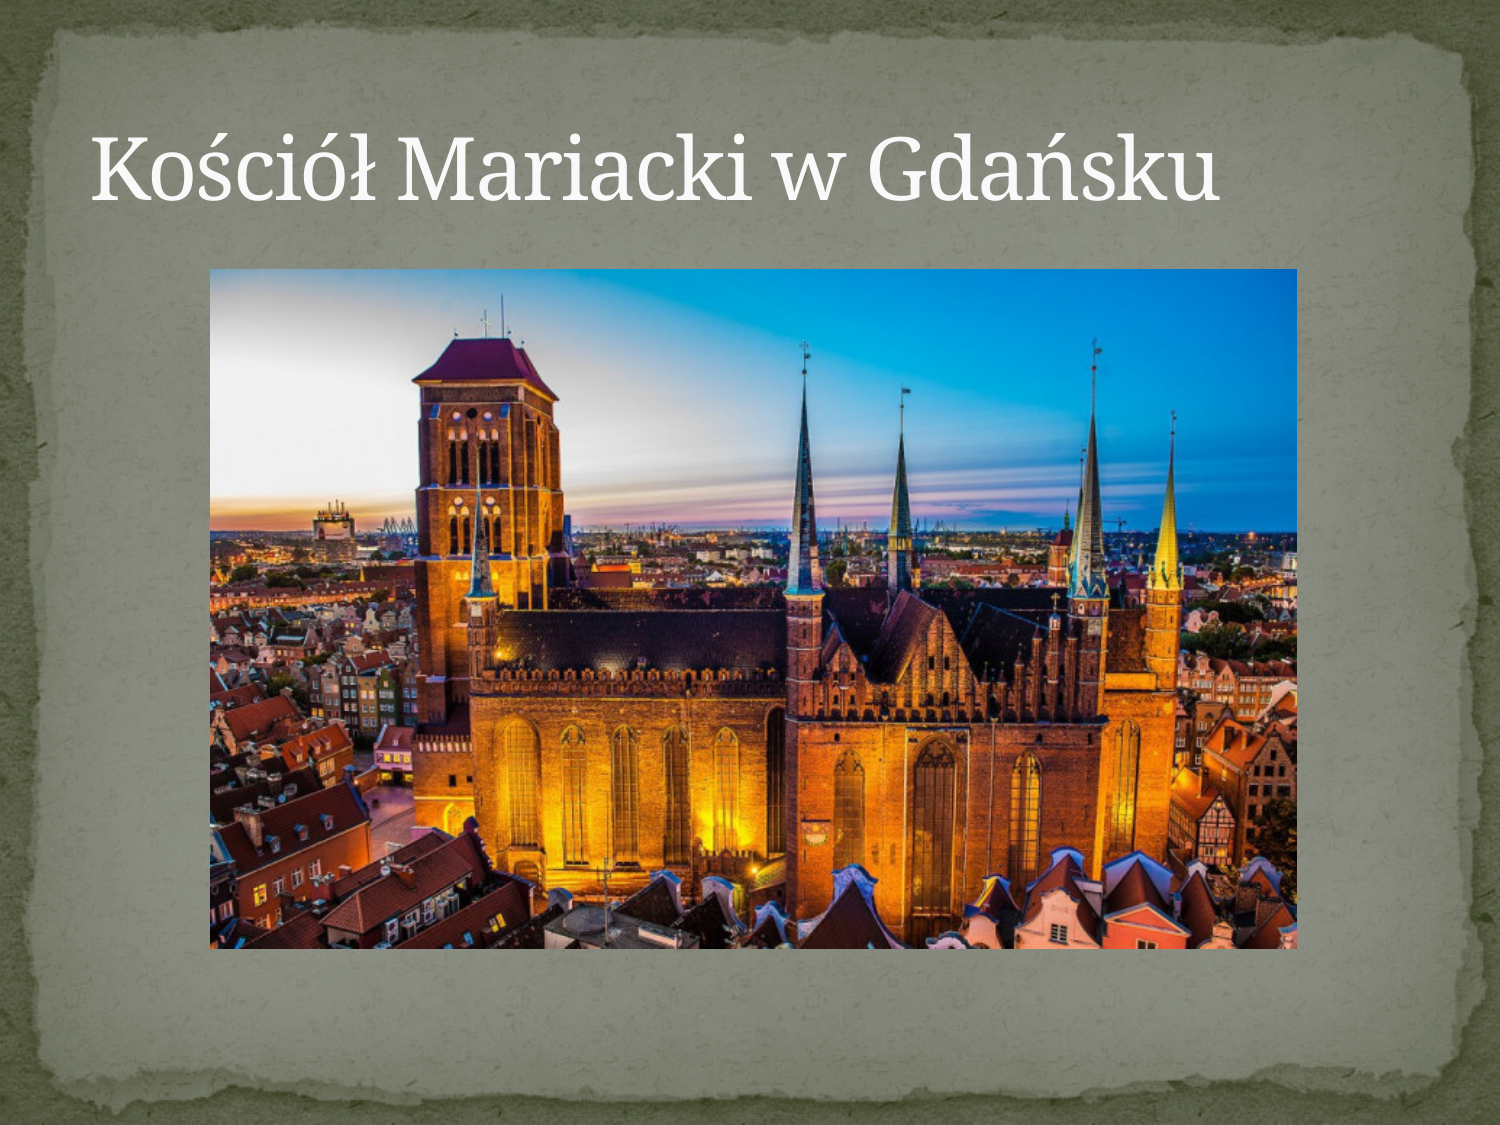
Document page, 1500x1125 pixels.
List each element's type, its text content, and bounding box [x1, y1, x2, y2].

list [213, 272, 1294, 946]
title Kościół Mariacki w Gdańsku [74, 24, 1425, 225]
